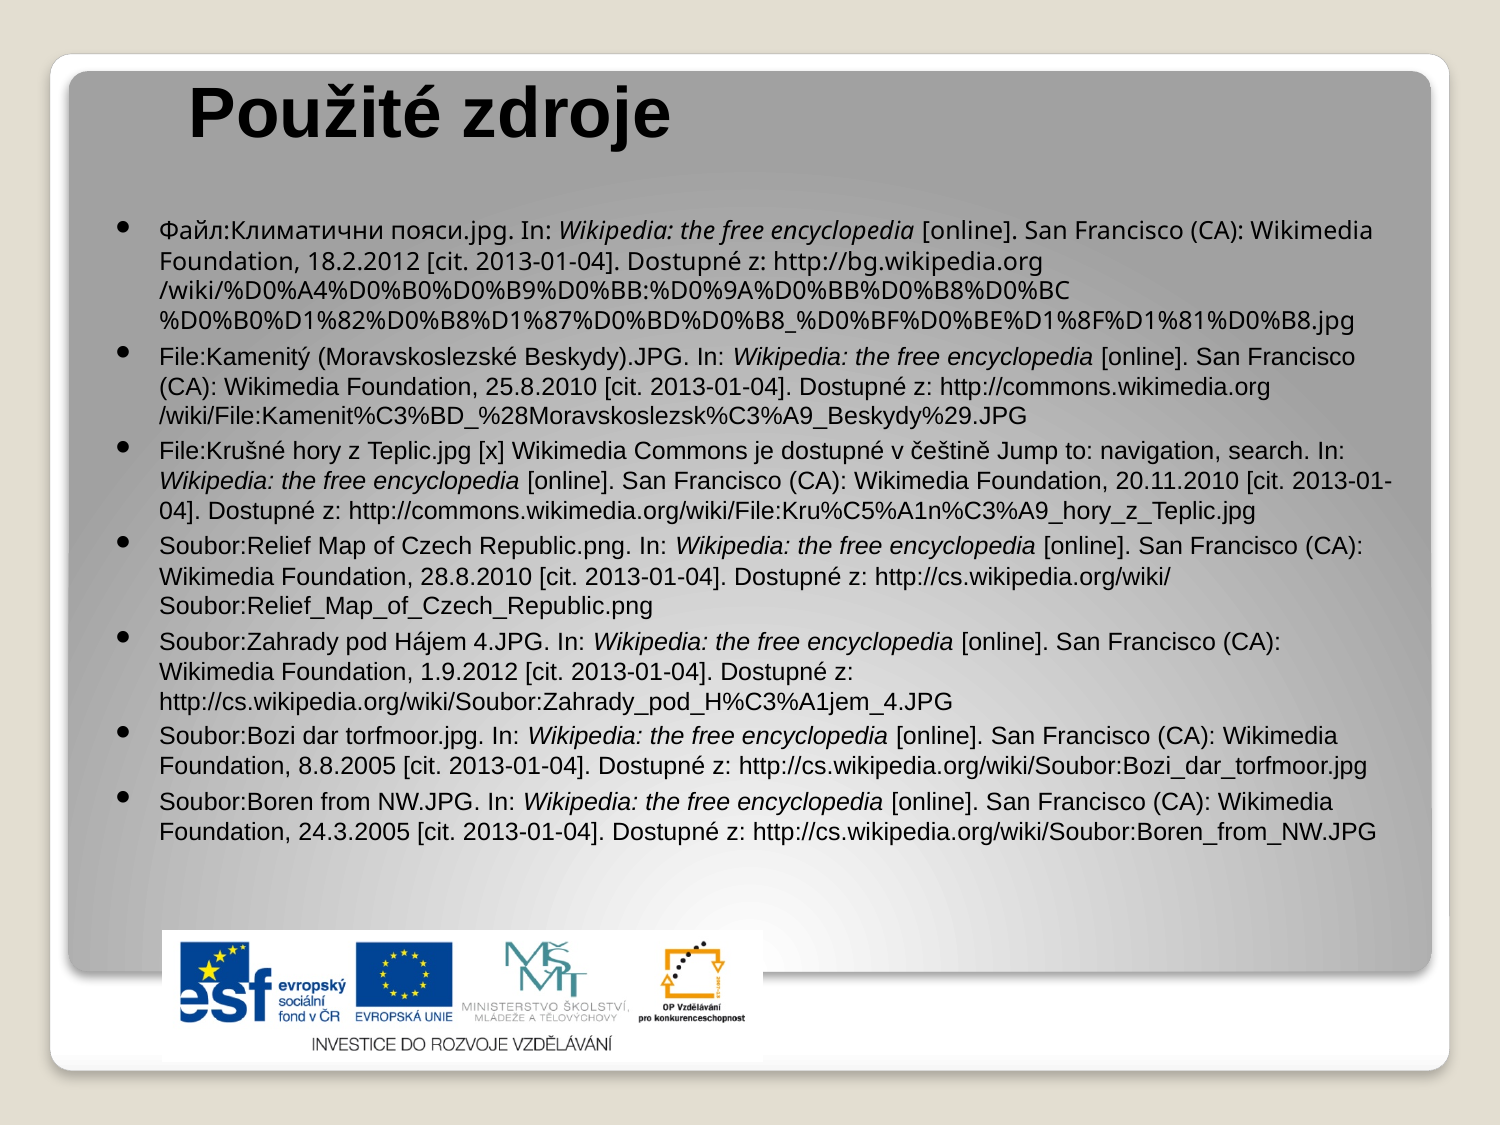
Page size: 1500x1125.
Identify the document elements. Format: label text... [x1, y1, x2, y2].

title Použité zdroje [174, 59, 1326, 160]
picture [162, 930, 763, 1062]
list Файл:Климатични пояси.jpg. In: Wikipedia: the free encyclopedia [online]. San Francisco (CA): Wikimedia Foundation, 18.2.2012 [cit. 2013-01-04]. Dostupné z: http://bg.wikipedia.org /wiki/%D0%A4%D0%B0%D0%B9%D0%BB:%D0%9A%D0%BB%D0%B8%D0%BC%D0%B0%D1%82%D0%B8%D1%87%D0%BD%D0%B8_%D0%BF%D0%BE%D1%8F%D1%81%D0%B8.jpg File:Kamenitý (Moravskoslezské Beskydy).JPG. In: Wikipedia: the free encyclopedia [online]. San Francisco (CA): Wikimedia Foundation, 25.8.2010 [cit. 2013-01-04]. Dostupné z: http://commons.wikimedia.org /wiki/File:Kamenit%C3%BD_%28Moravskoslezsk%C3%A9_Beskydy%29.JPG File:Krušné hory z Teplic.jpg [x] Wikimedia Commons je dostupné v češtině Jump to: navigation, search. In: Wikipedia: the free encyclopedia [online]. San Francisco (CA): Wikimedia Foundation, 20.11.2010 [cit. 2013-01-04]. Dostupné z: http://commons.wikimedia.org/wiki/File:Kru%C5%A1n%C3%A9_hory_z_Teplic.jpg Soubor:Relief Map of Czech Republic.png. In: Wikipedia: the free encyclopedia [online]. San Francisco (CA): Wikimedia Foundation, 28.8.2010 [cit. 2013-01-04]. Dostupné z: http://cs.wikipedia.org/wiki/ Soubor:Relief_Map_of_Czech_Republic.png Soubor:Zahrady pod Hájem 4.JPG. In: Wikipedia: the free encyclopedia [online]. San Francisco (CA): Wikimedia Foundation, 1.9.2012 [cit. 2013-01-04]. Dostupné z: http://cs.wikipedia.org/wiki/Soubor:Zahrady_pod_H%C3%A1jem_4.JPG Soubor:Bozi dar torfmoor.jpg. In: Wikipedia: the free encyclopedia [online]. San Francisco (CA): Wikimedia Foundation, 8.8.2005 [cit. 2013-01-04]. Dostupné z: http://cs.wikipedia.org/wiki/Soubor:Bozi_dar_torfmoor.jpg Soubor:Boren from NW.JPG. In: Wikipedia: the free encyclopedia [online]. San Francisco (CA): Wikimedia Foundation, 24.3.2005 [cit. 2013-01-04]. Dostupné z: http://cs.wikipedia.org/wiki/Soubor:Boren_from_NW.JPG [85, 200, 1415, 1002]
